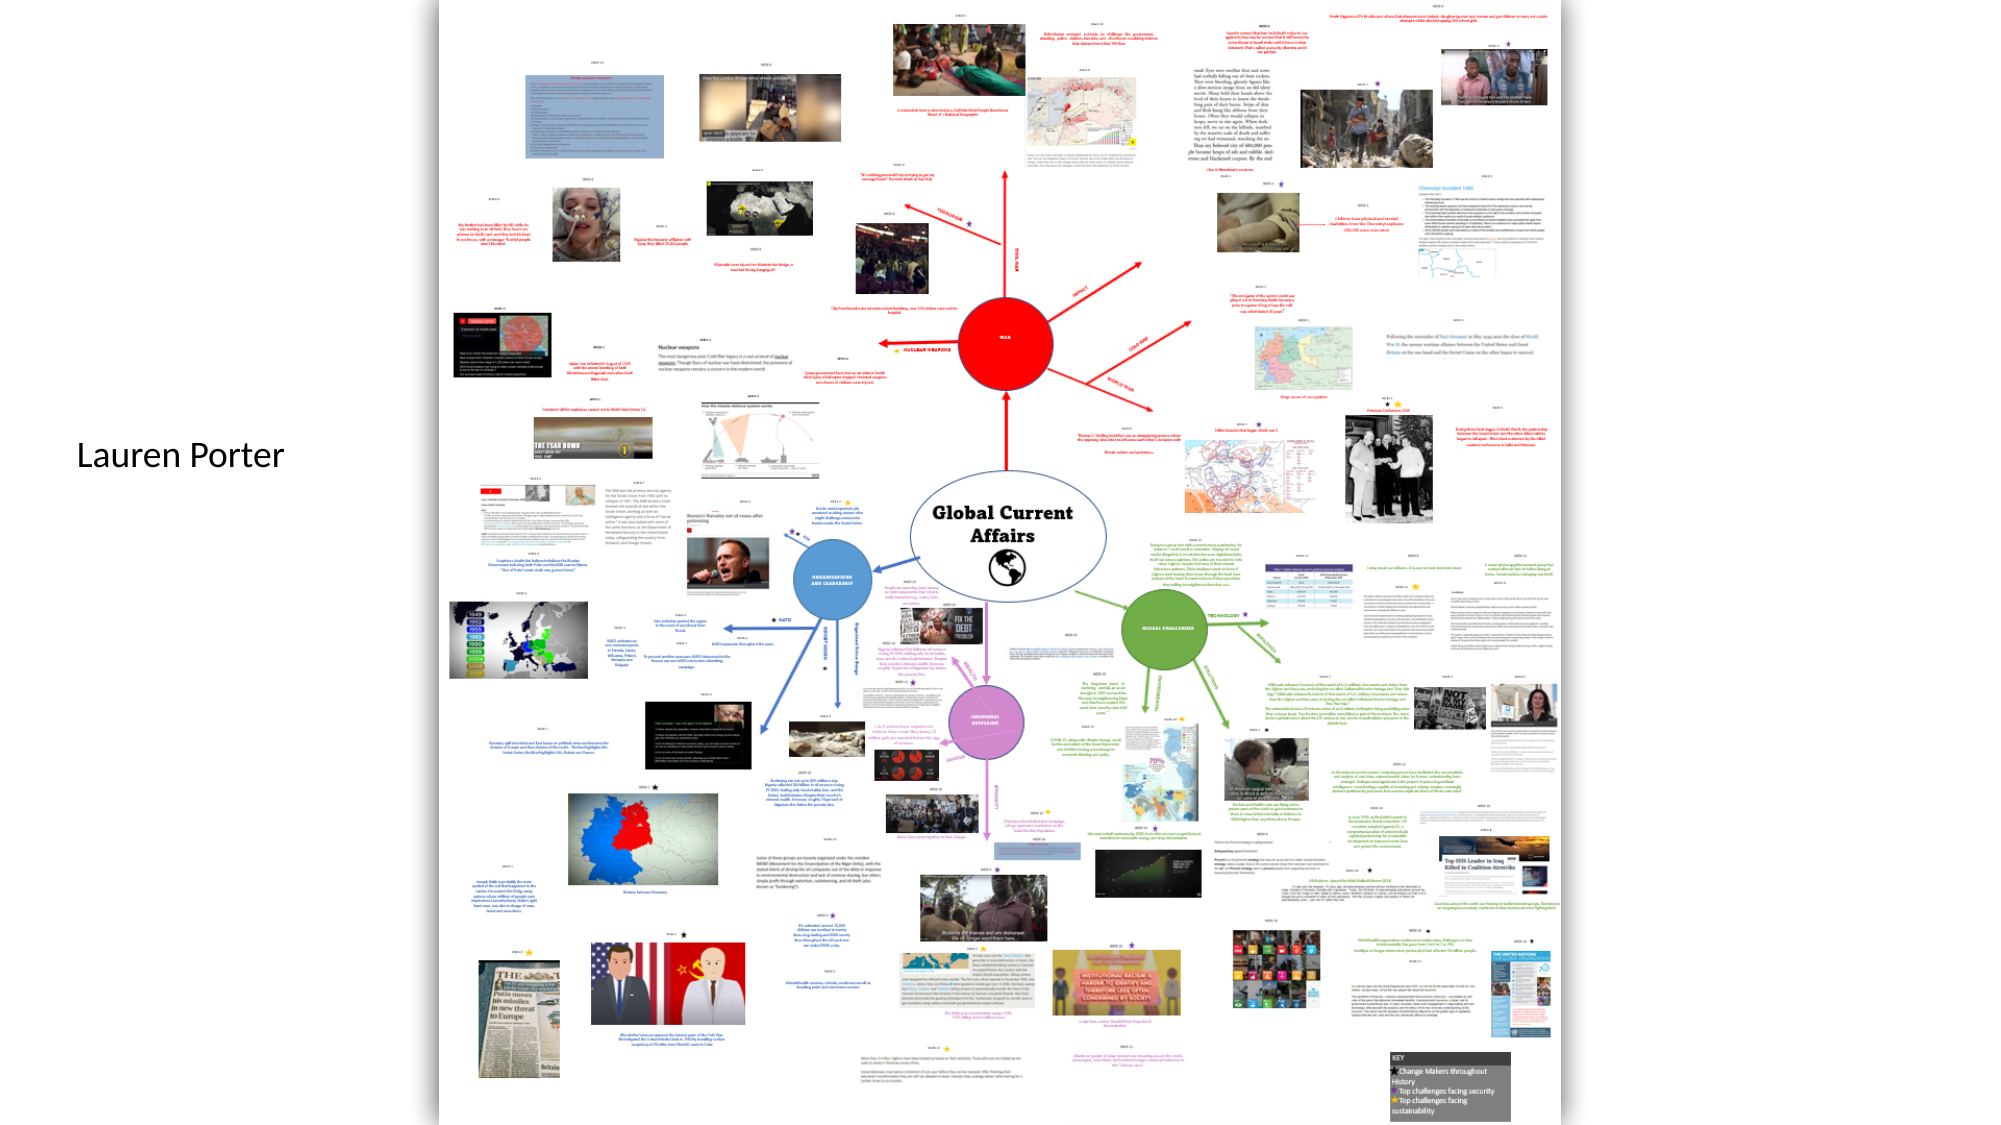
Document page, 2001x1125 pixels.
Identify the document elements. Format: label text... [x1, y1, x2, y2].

text_box Lauren Porter [62, 422, 348, 483]
picture [439, 0, 1561, 1125]
